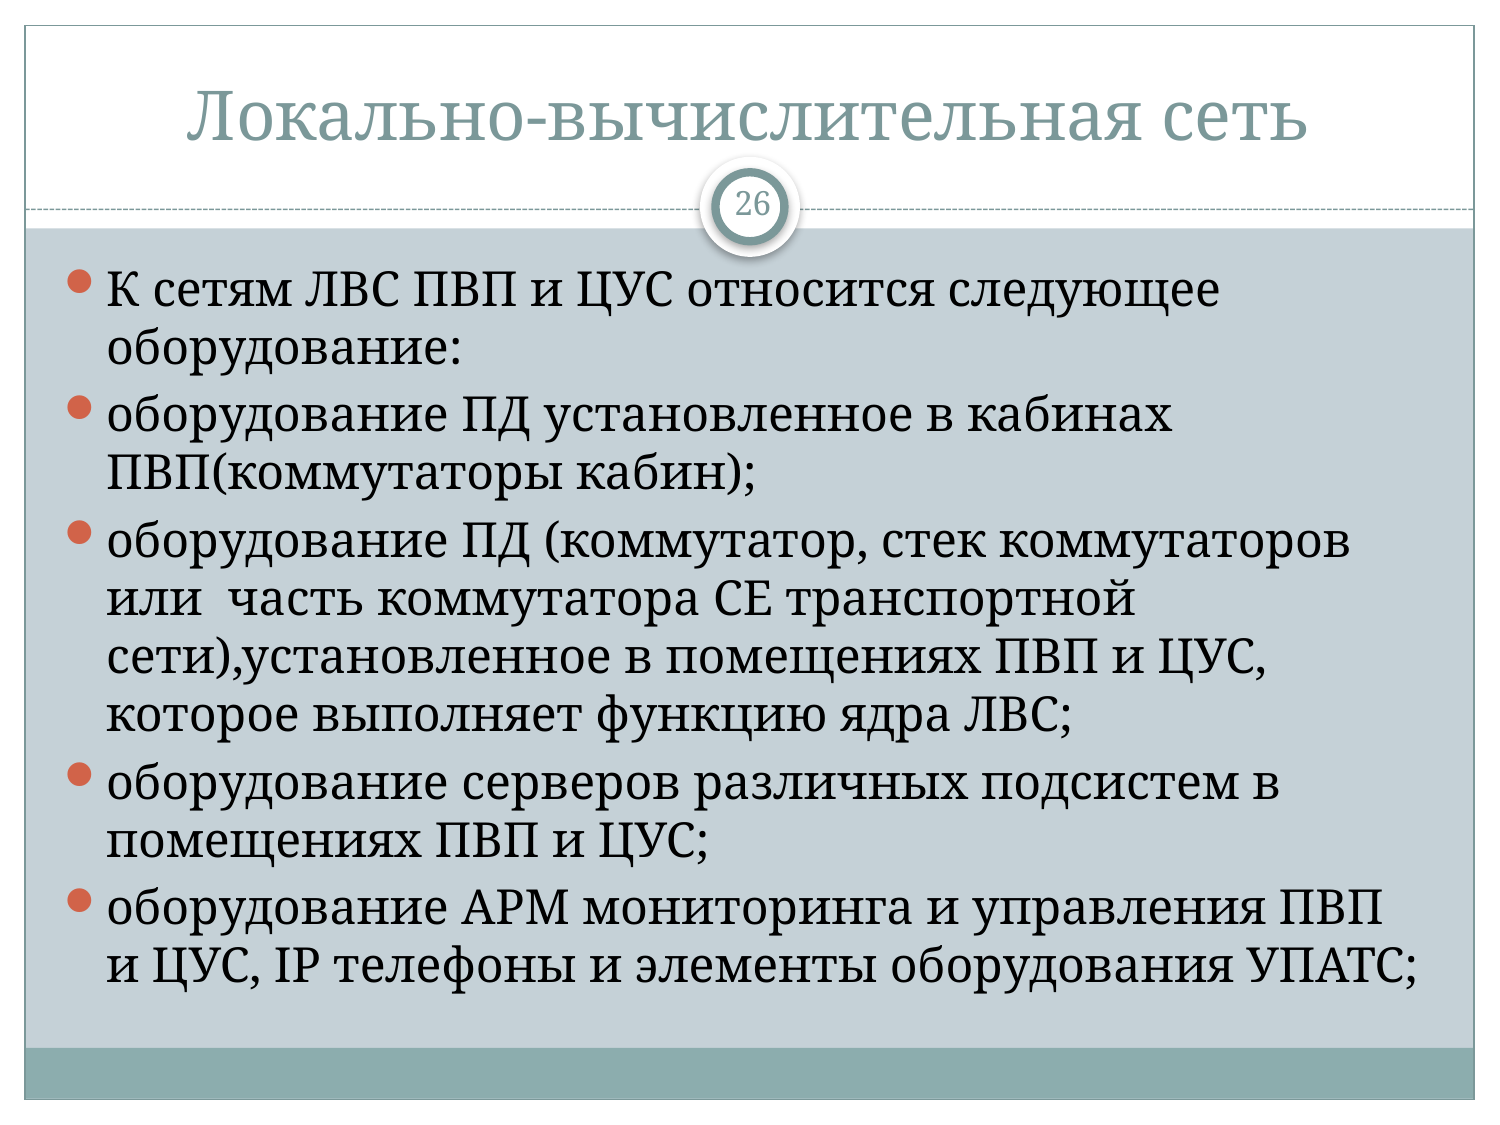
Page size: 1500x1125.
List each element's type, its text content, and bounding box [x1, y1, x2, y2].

slide_number 26 [715, 168, 791, 241]
list К сетям ЛВС ПВП и ЦУС относится следующее оборудование: оборудование ПД установленное в кабинах ПВП(коммутаторы кабин); оборудование ПД (коммутатор, стек коммутаторов или часть коммутатора СЕ транспортной сети),установленное в помещениях ПВП и ЦУС, которое выполняет функцию ядра ЛВС; оборудование серверов различных подсистем в помещениях ПВП и ЦУС; оборудование АРМ мониторинга и управления ПВП и ЦУС, IP телефоны и элементы оборудования УПАТС; [49, 250, 1445, 1001]
title Локально-вычислительная сеть [49, 37, 1450, 162]
